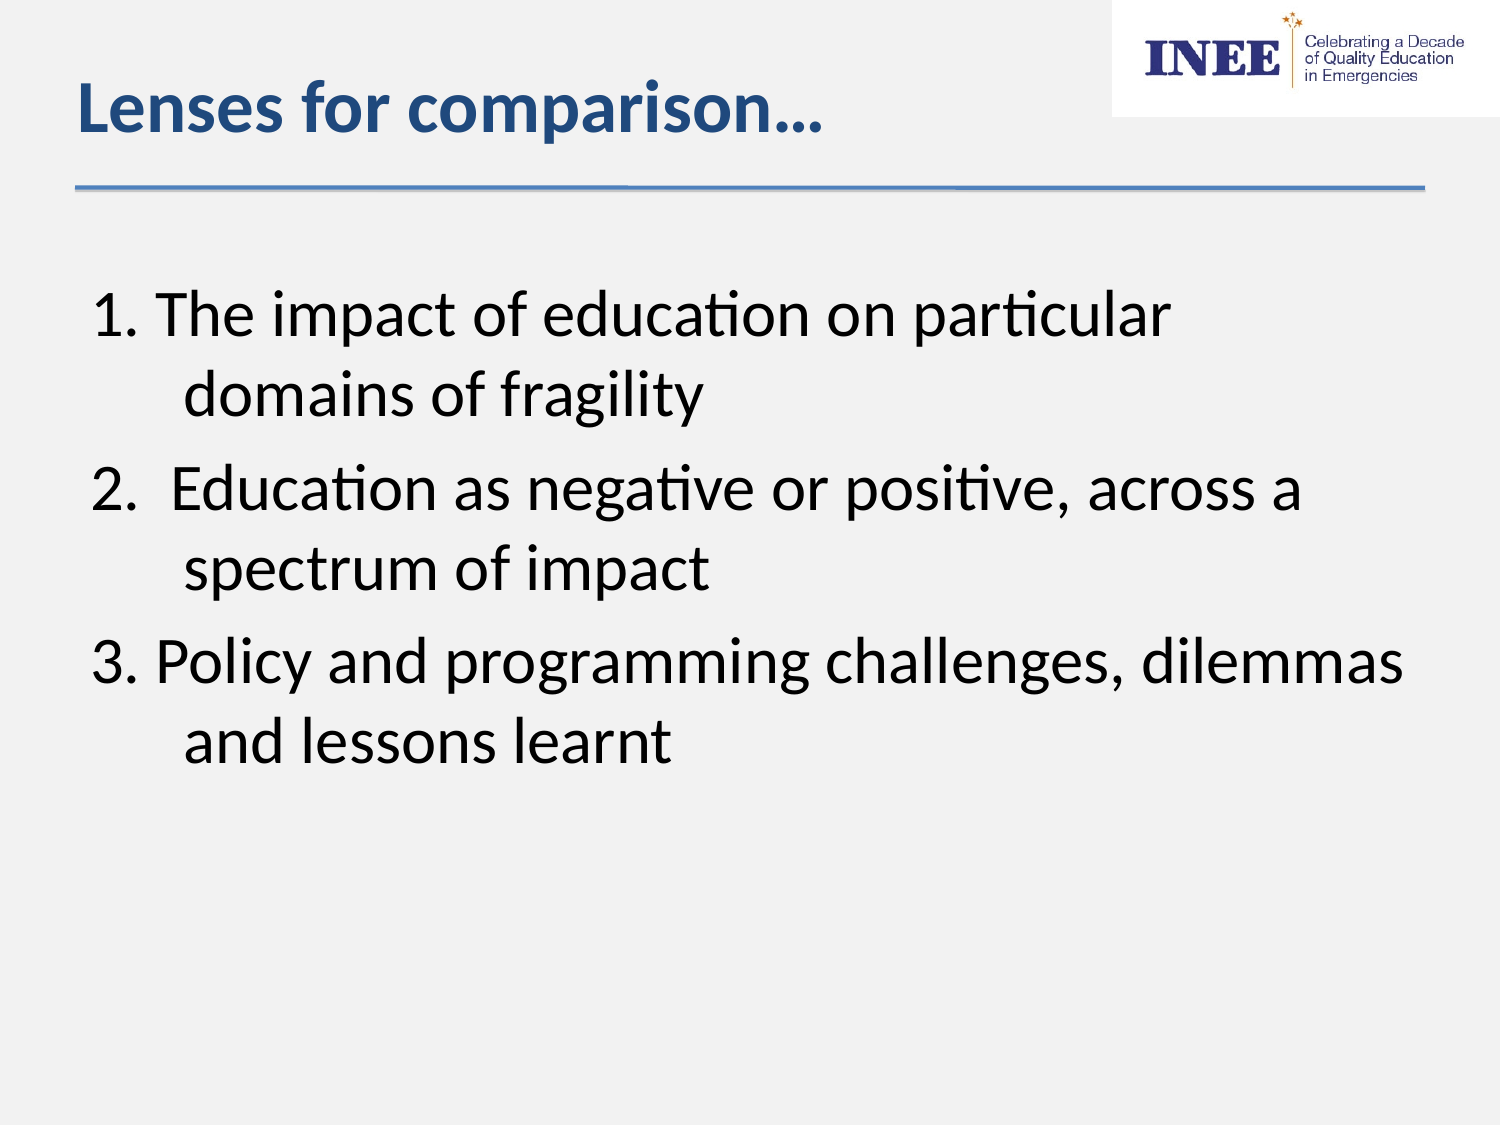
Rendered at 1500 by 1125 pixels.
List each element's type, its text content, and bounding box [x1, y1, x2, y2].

text_box Lenses for comparison… [62, 49, 988, 155]
list 1. The impact of education on particular domains of fragility 2. Education as negative or positive, across a spectrum of impact 3. Policy and programming challenges, dilemmas and lessons learnt [74, 262, 1426, 1006]
picture [1112, 0, 1500, 117]
